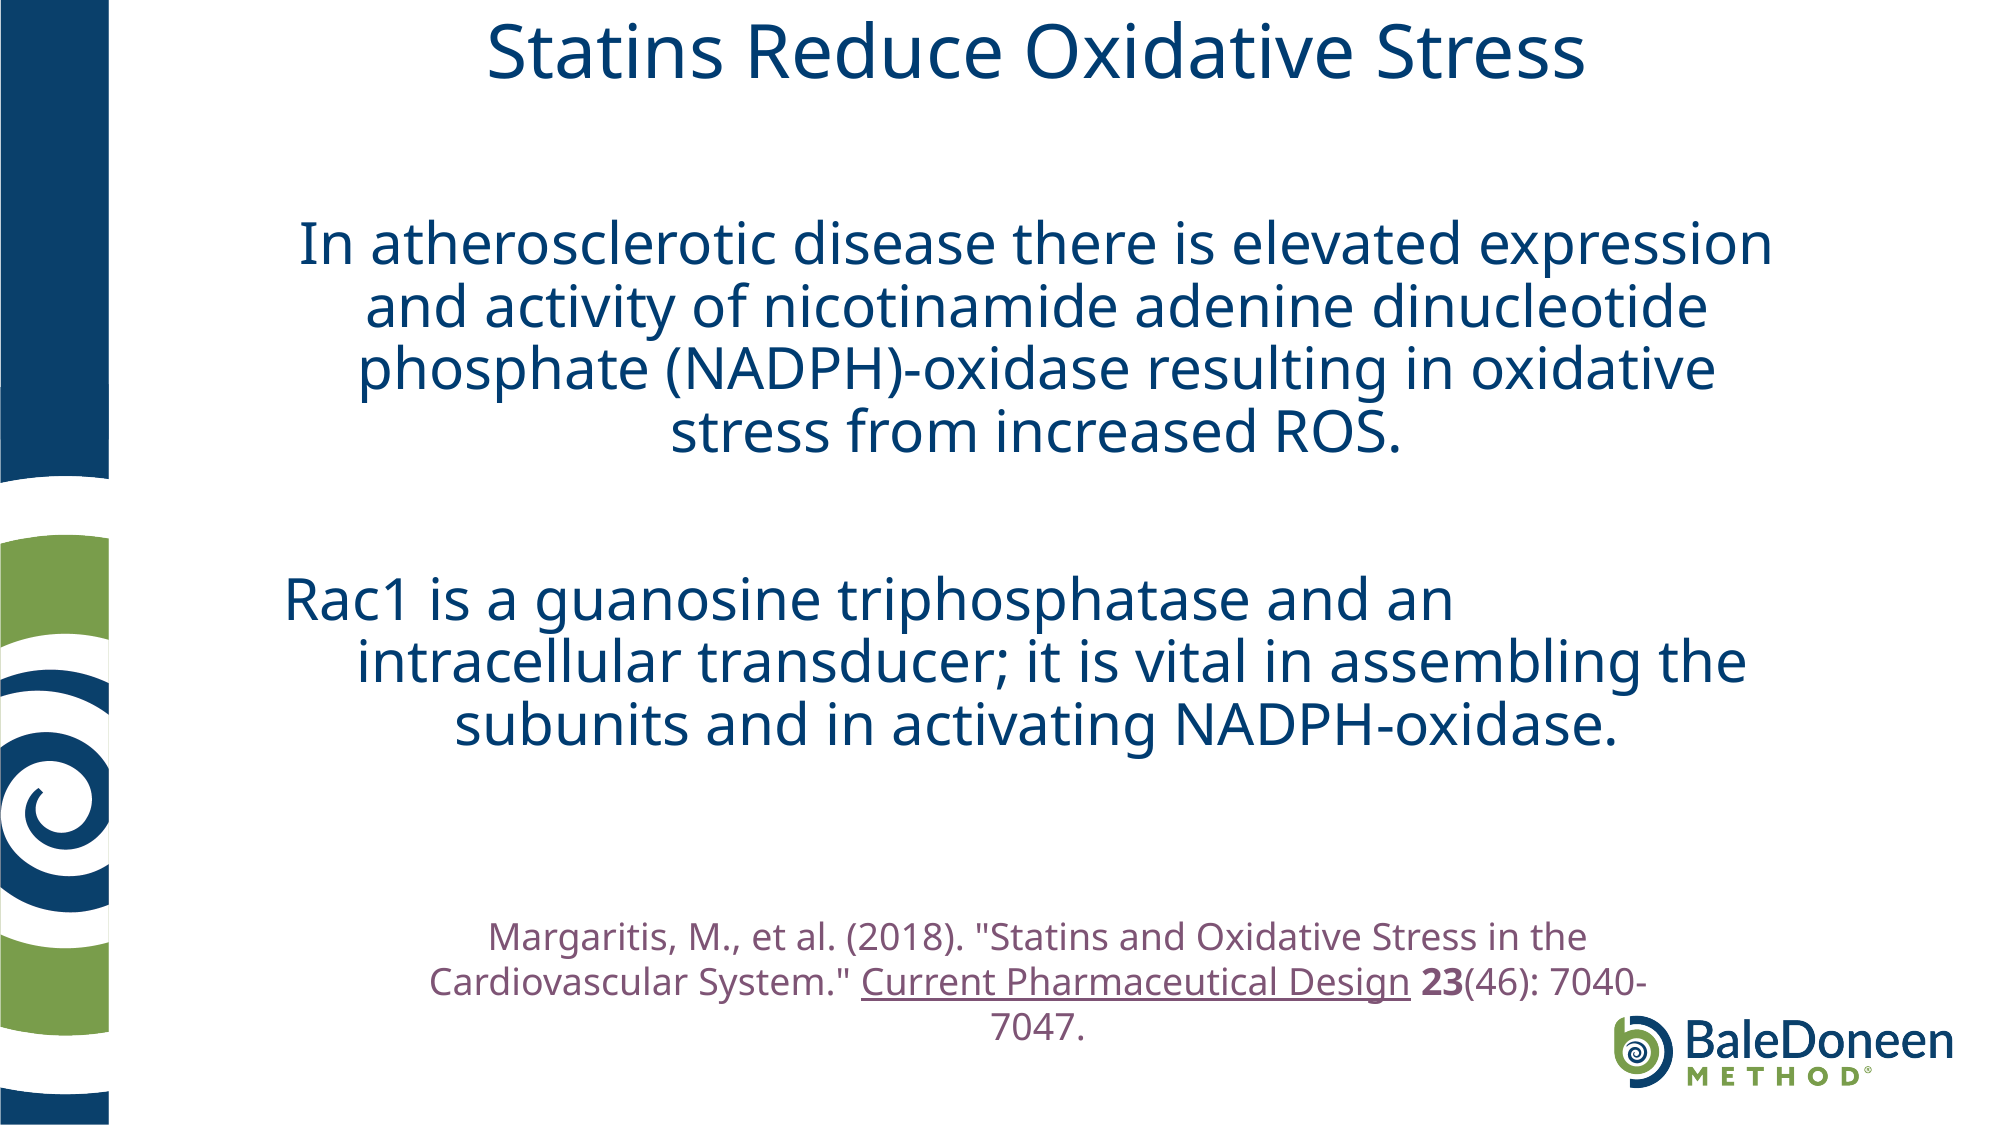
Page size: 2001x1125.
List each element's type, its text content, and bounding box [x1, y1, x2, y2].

picture [0, 0, 2001, 1125]
title Statins Reduce Oxidative Stress [262, 0, 1812, 108]
list In atherosclerotic disease there is elevated expression and activity of nicotinamide adenine dinucleotide phosphate (NADPH)-oxidase resulting in oxidative stress from increased ROS. Rac1 is a guanosine triphosphatase and an intracellular transducer; it is vital in assembling the subunits and in activating NADPH-oxidase. [262, 206, 1812, 884]
text_box Margaritis, M., et al. (2018). "Statins and Oxidative Stress in the Cardiovascular System." Current Pharmaceutical Design 23(46): 7040-7047. . [401, 905, 1675, 1125]
